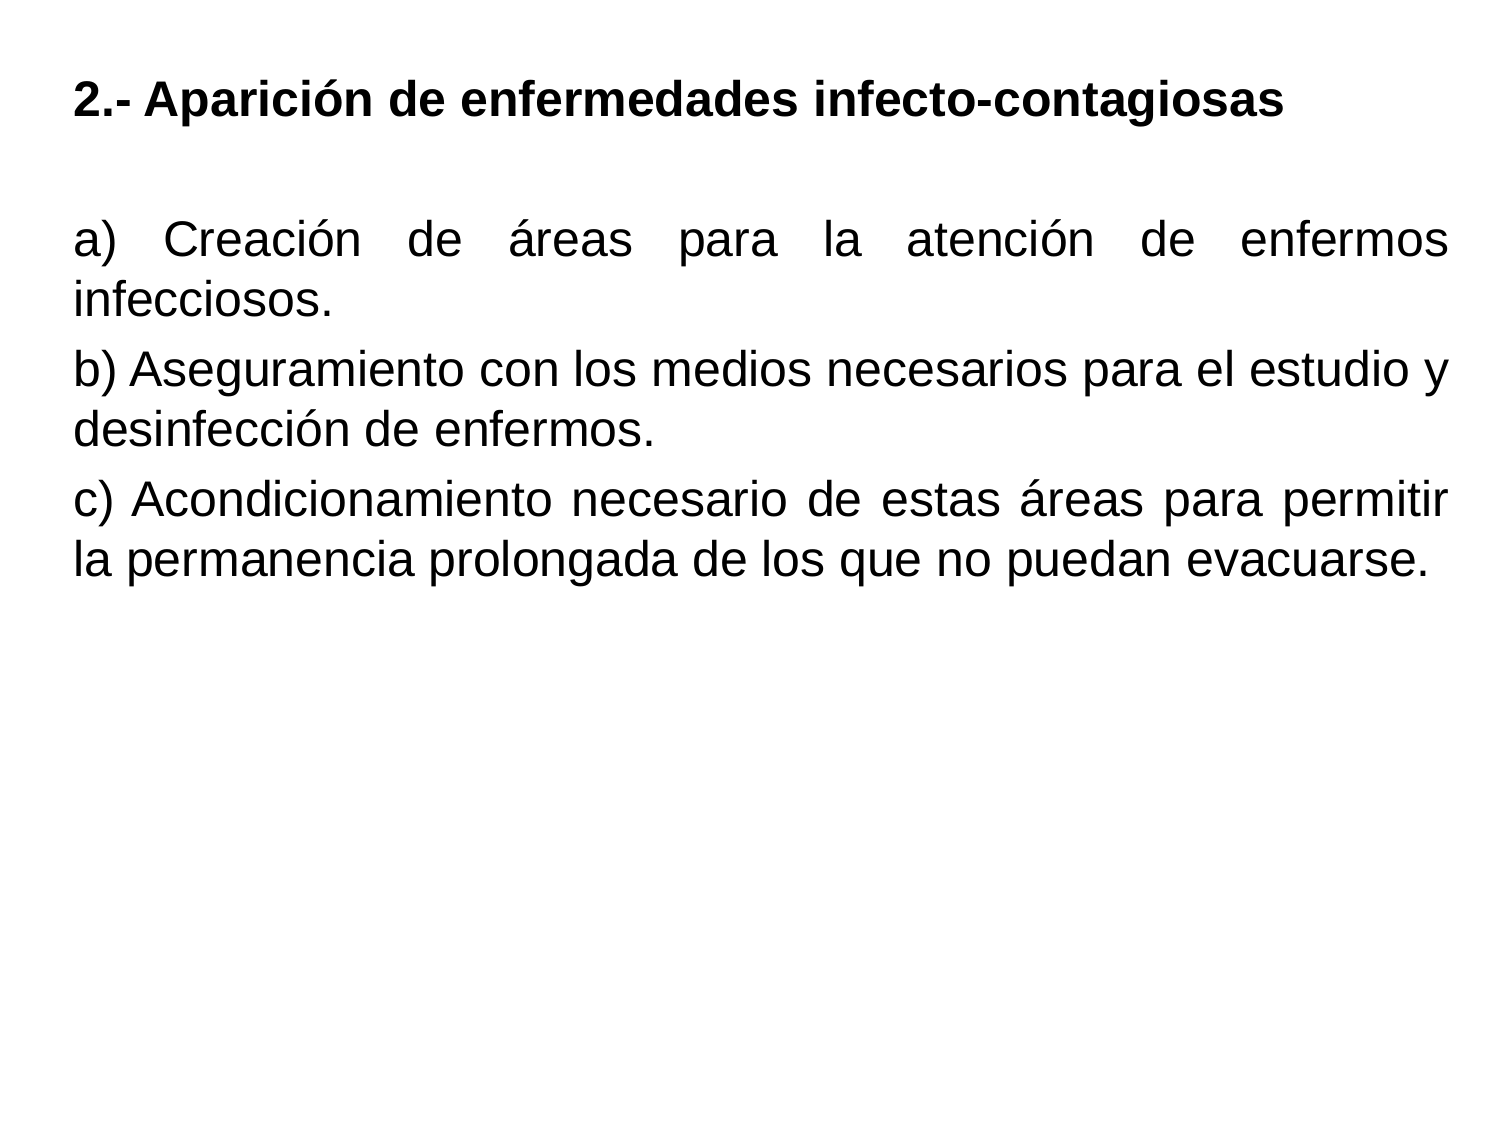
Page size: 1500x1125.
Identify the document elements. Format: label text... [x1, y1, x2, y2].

subtitle 2.- Aparición de enfermedades infecto-contagiosas a) Creación de áreas para la atención de enfermos infecciosos. b) Aseguramiento con los medios necesarios para el estudio y desinfección de enfermos. c) Acondicionamiento necesario de estas áreas para permitir la permanencia prolongada de los que no puedan evacuarse. [58, 58, 1465, 1079]
